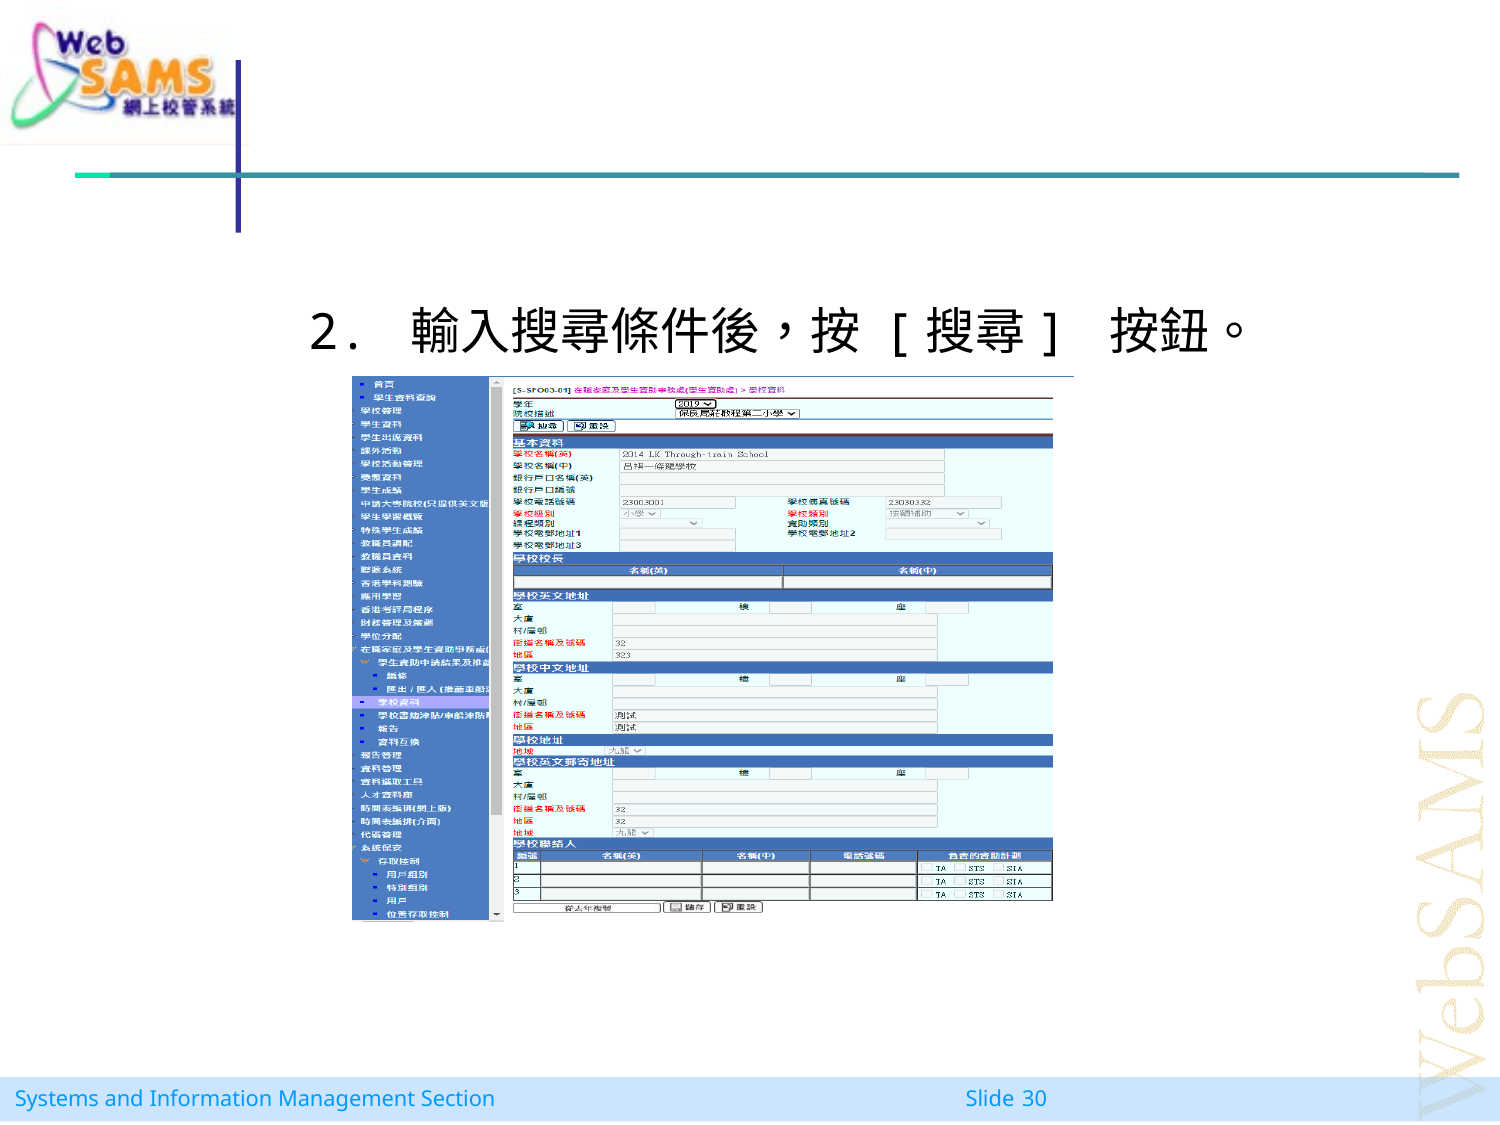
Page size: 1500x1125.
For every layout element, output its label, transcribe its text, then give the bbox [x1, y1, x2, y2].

text_box 2. 輸入搜尋條件後，按 [搜尋] 按鈕。 [293, 292, 1500, 367]
picture [0, 0, 250, 146]
picture [352, 376, 1074, 922]
picture [1391, 685, 1500, 1077]
